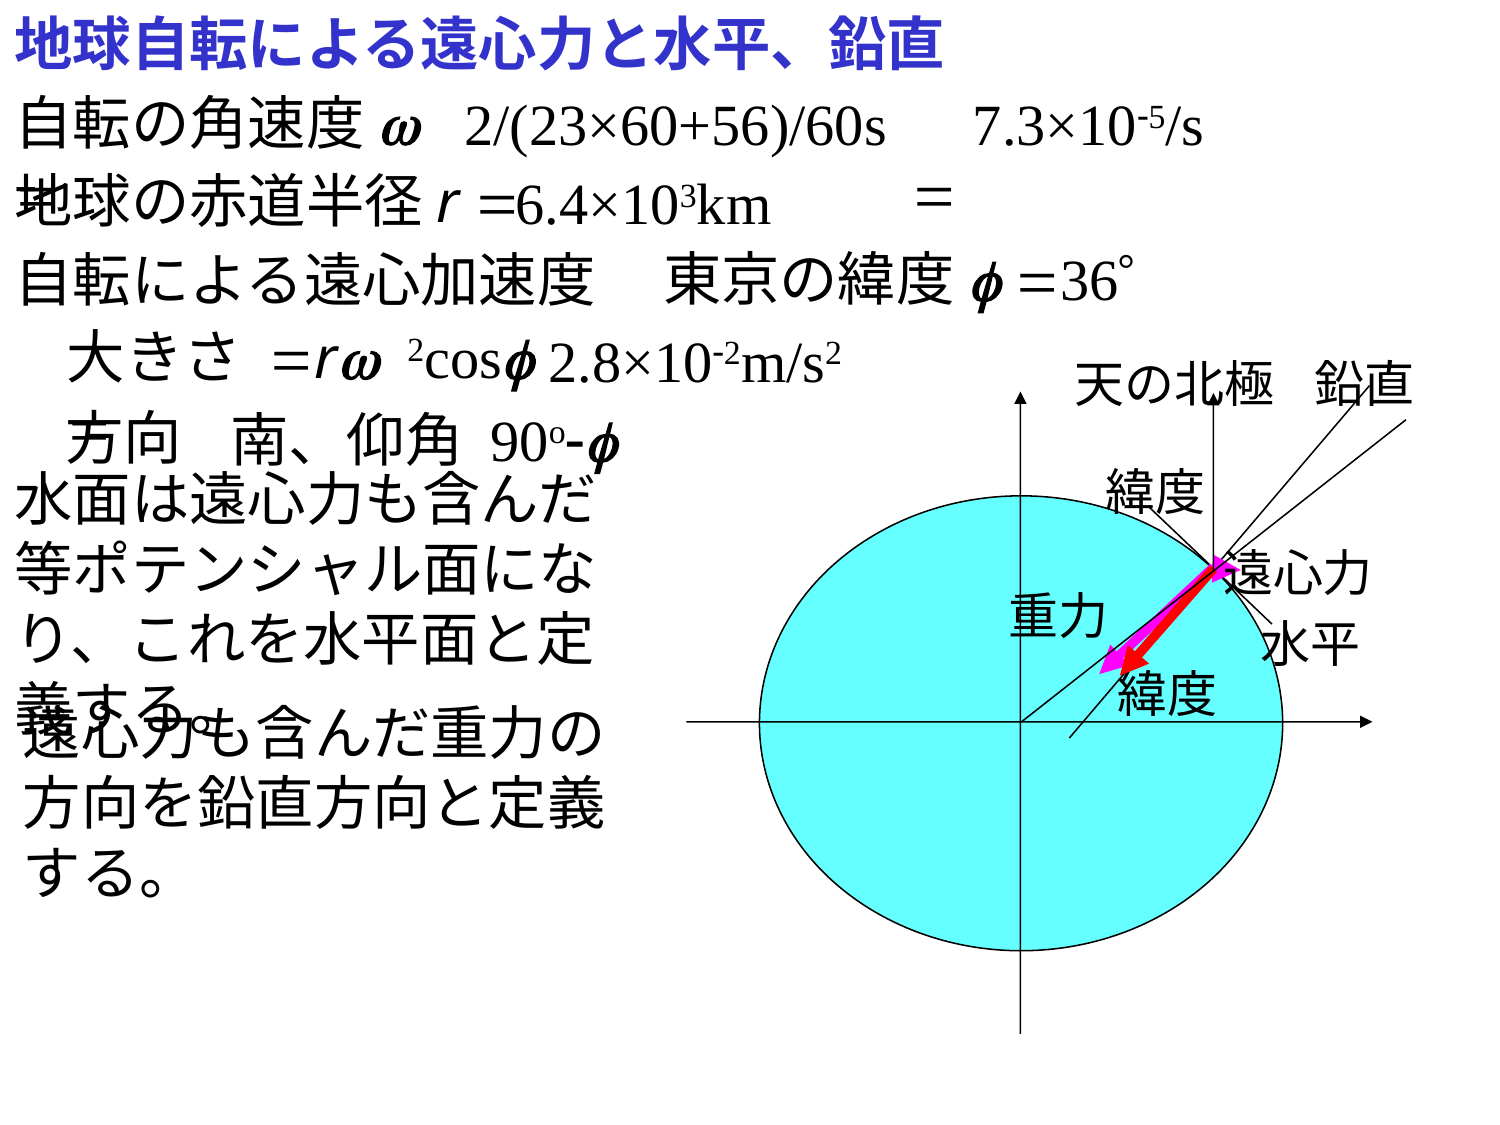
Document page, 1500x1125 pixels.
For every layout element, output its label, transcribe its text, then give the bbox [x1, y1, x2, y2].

text_box 南、仰角 90o-f [215, 395, 668, 481]
text_box 地球自転による遠心力と水平、鉛直 [0, 0, 971, 79]
text_box 2/(23×60+56)/60s [449, 79, 896, 165]
text_box 自転による遠心加速度 [0, 235, 648, 321]
text_box 方向 [50, 393, 228, 479]
text_box 大きさ =rw 2cosf = [52, 313, 563, 395]
text_box 自転の角速度w = [0, 78, 485, 156]
text_box 7.3×10-5/s [958, 79, 1293, 165]
text_box = [896, 78, 1000, 234]
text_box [686, 345, 1407, 1035]
text_box 遠心力も含んだ重力の方向を鉛直方向と定義する。 [8, 689, 674, 914]
text_box 水面は遠心力も含んだ等ポテンシャル面になり、これを水平面と定義する。 [0, 455, 649, 750]
text_box 6.4×103km [500, 158, 872, 235]
text_box 地球の赤道半径r = [0, 156, 587, 235]
text_box 2.8×10-2m/s2 [563, 316, 905, 402]
text_box 東京の緯度f =36° [648, 234, 1236, 320]
